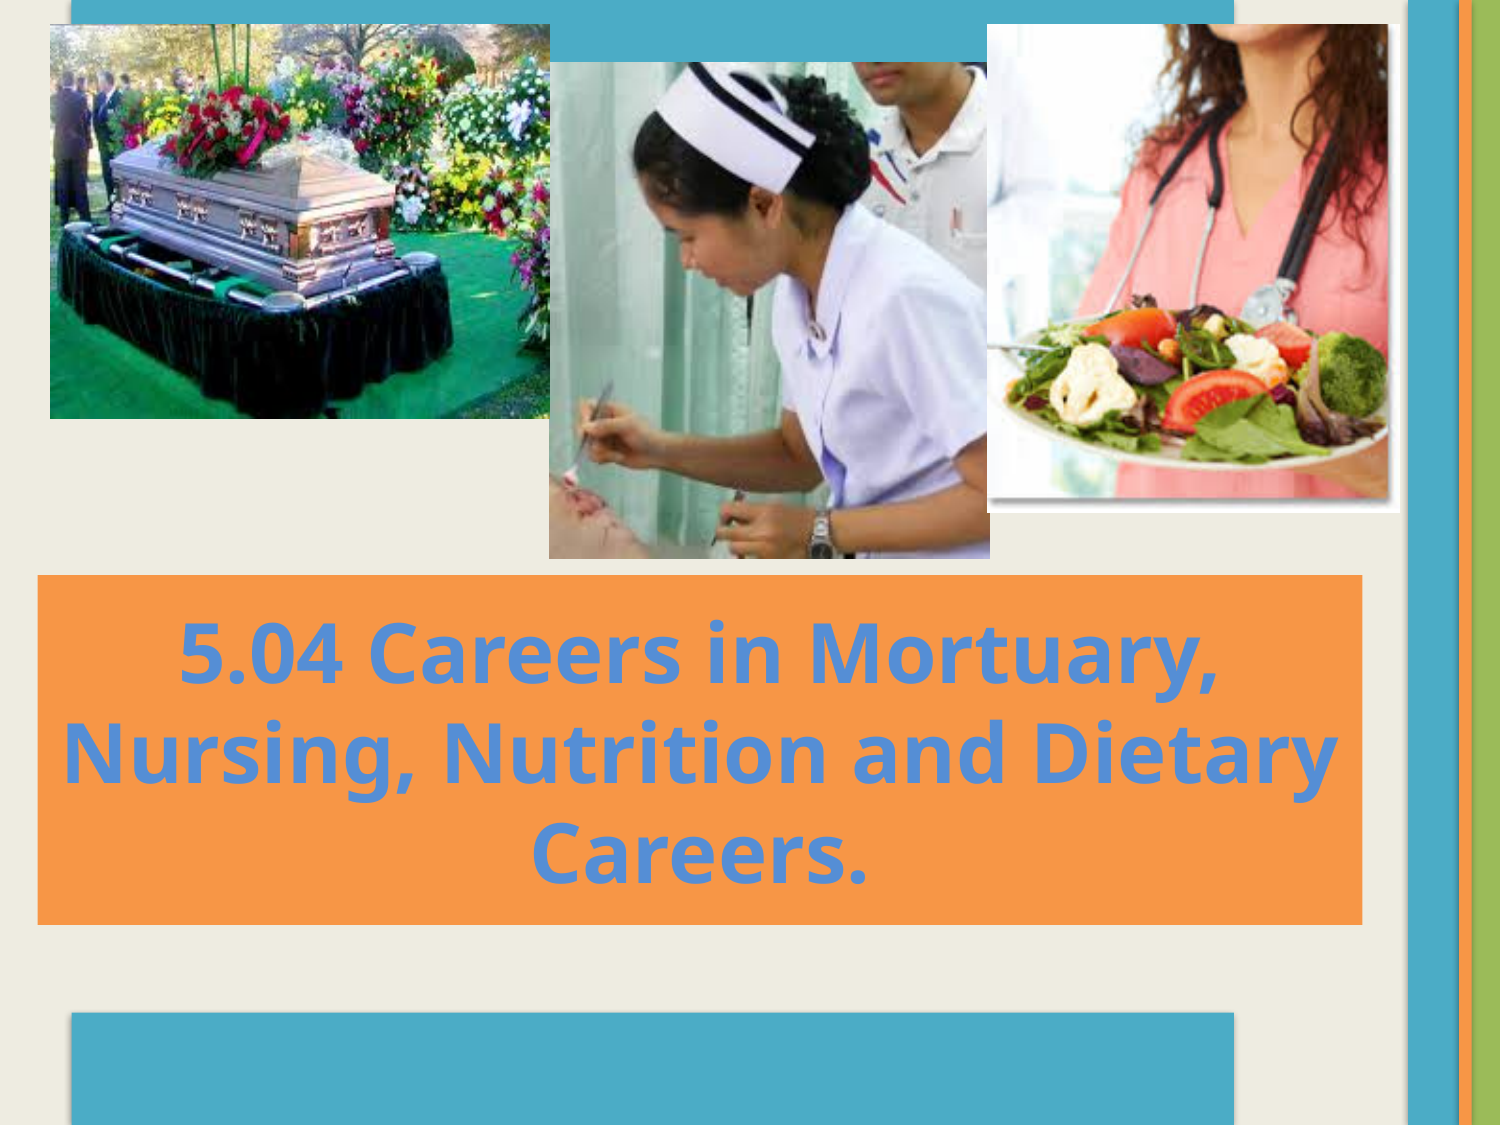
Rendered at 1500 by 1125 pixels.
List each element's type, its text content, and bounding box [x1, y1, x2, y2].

list 5.04 Careers in Mortuary, Nursing, Nutrition and Dietary Careers. [37, 575, 1363, 925]
picture [49, 24, 1401, 559]
